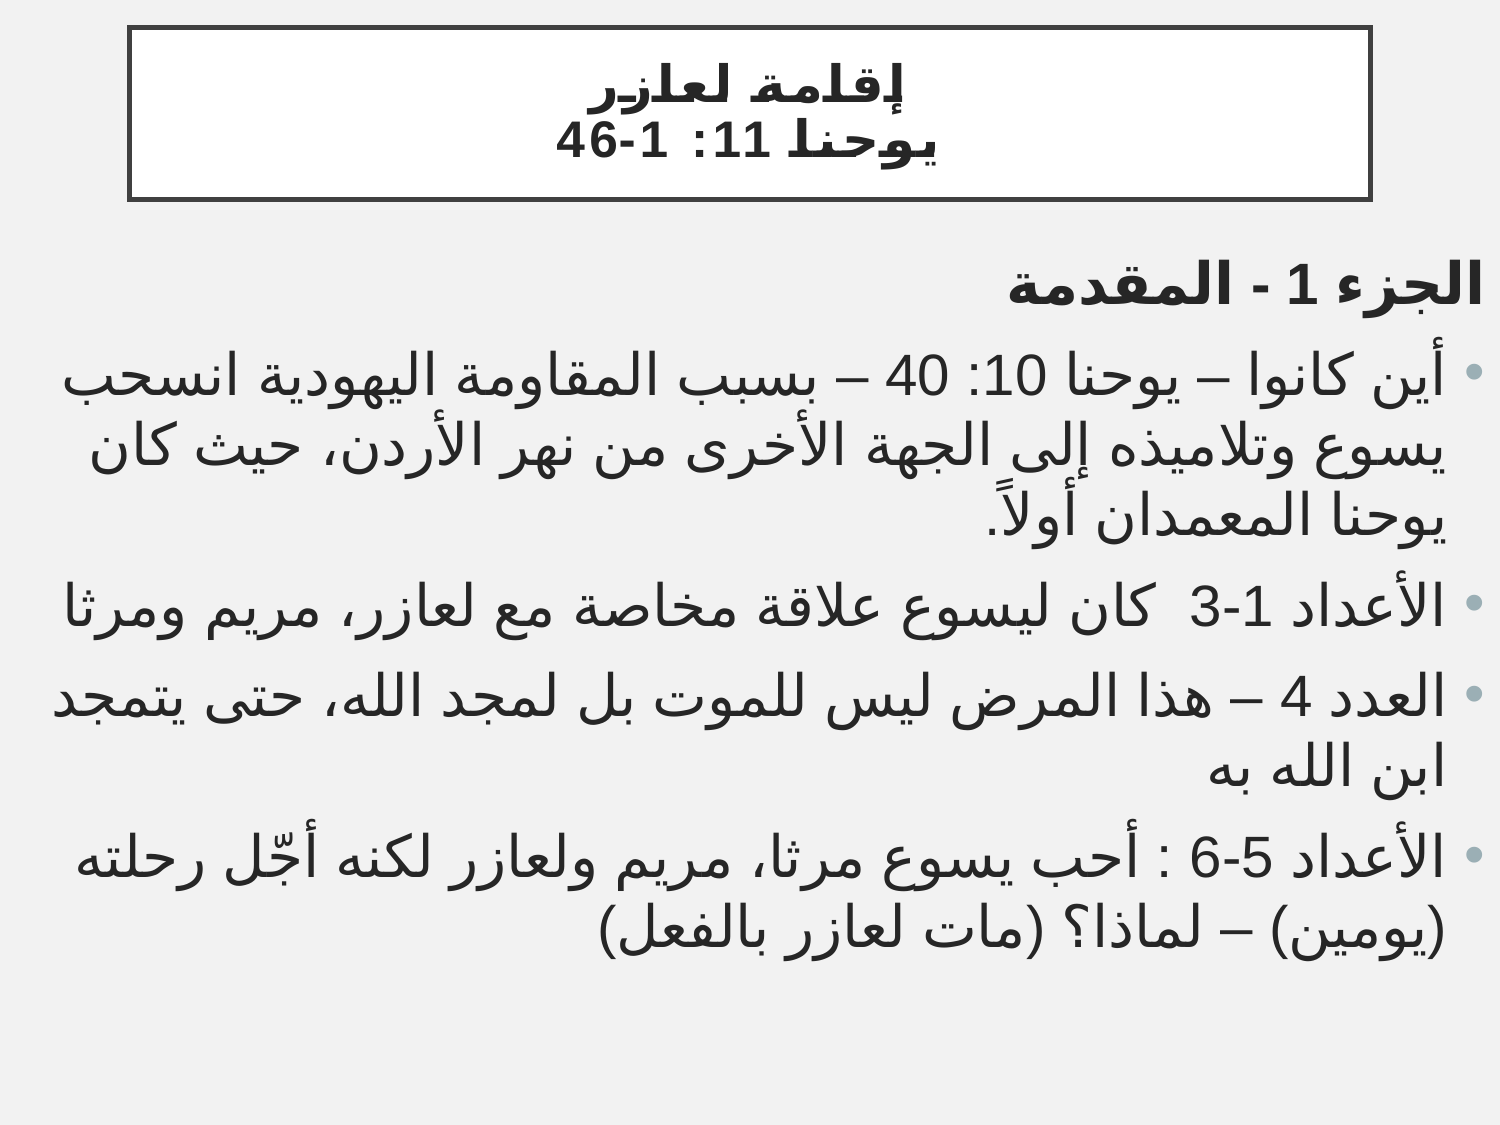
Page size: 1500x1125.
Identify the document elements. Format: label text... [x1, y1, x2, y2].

list الجزء 1 - المقدمة أين كانوا – يوحنا 10: 40 – بسبب المقاومة اليهودية انسحب يسوع وتلاميذه إلى الجهة الأخرى من نهر الأردن، حيث كان يوحنا المعمدان أولاً. الأعداد 1-3 كان ليسوع علاقة مخاصة مع لعازر، مريم ومرثا العدد 4 – هذا المرض ليس للموت بل لمجد الله، حتى يتمجد ابن الله به الأعداد 5-6 : أحب يسوع مرثا، مريم ولعازر لكنه أجّل رحلته (يومين) – لماذا؟ (مات لعازر بالفعل) [12, 238, 1500, 852]
title إقامة لعازر يوحنا 11: 1-46 [127, 25, 1373, 202]
